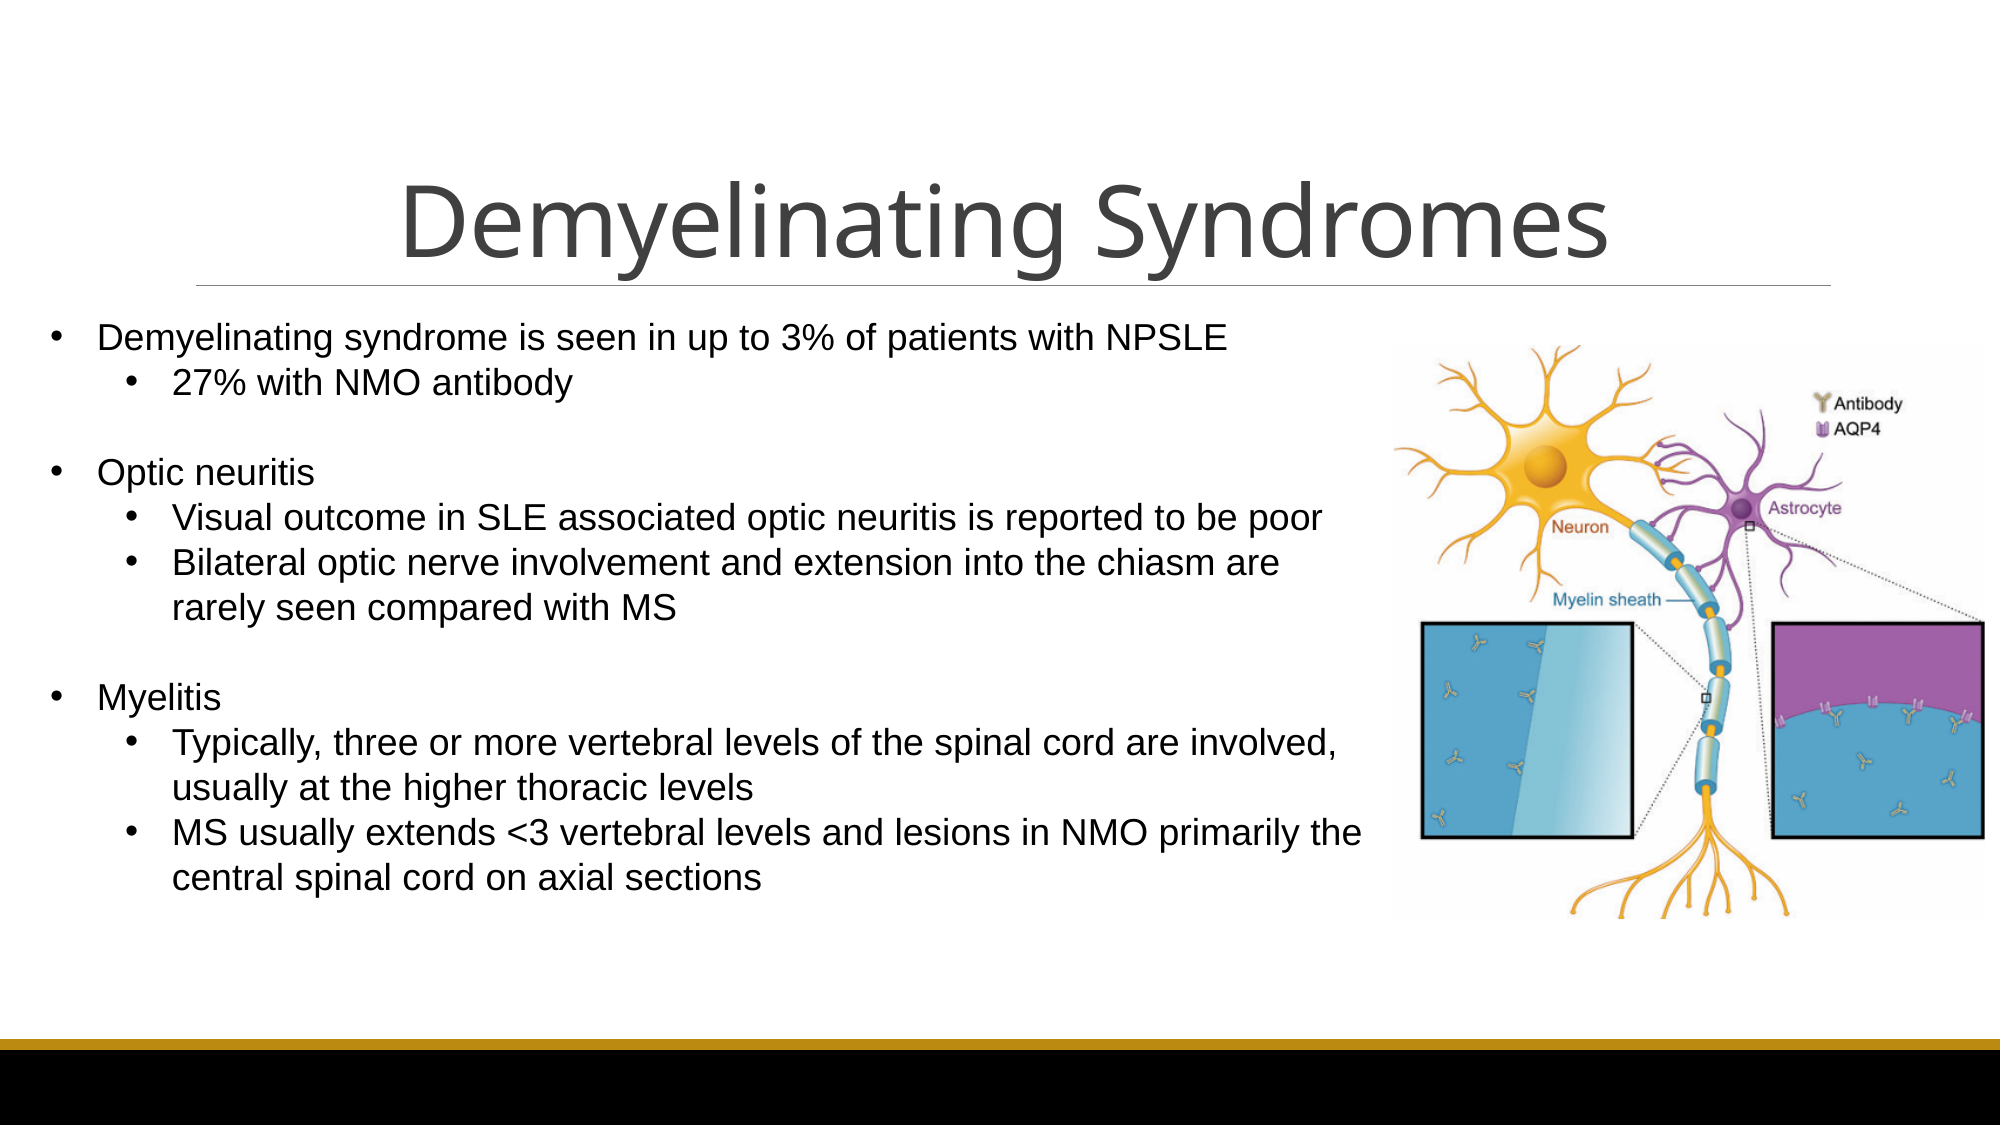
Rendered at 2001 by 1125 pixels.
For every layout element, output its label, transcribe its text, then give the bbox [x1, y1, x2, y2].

text_box Demyelinating syndrome is seen in up to 3% of patients with NPSLE 27% with NMO antibody Optic neuritis Visual outcome in SLE associated optic neuritis is reported to be poor Bilateral optic nerve involvement and extension into the chiasm are rarely seen compared with MS Myelitis Typically, three or more vertebral levels of the spinal cord are involved, usually at the higher thoracic levels MS usually extends <3 vertebral levels and lesions in NMO primarily the central spinal cord on axial sections [35, 305, 1398, 1125]
picture [1373, 345, 2000, 920]
title Demyelinating Syndromes [180, 47, 1830, 285]
